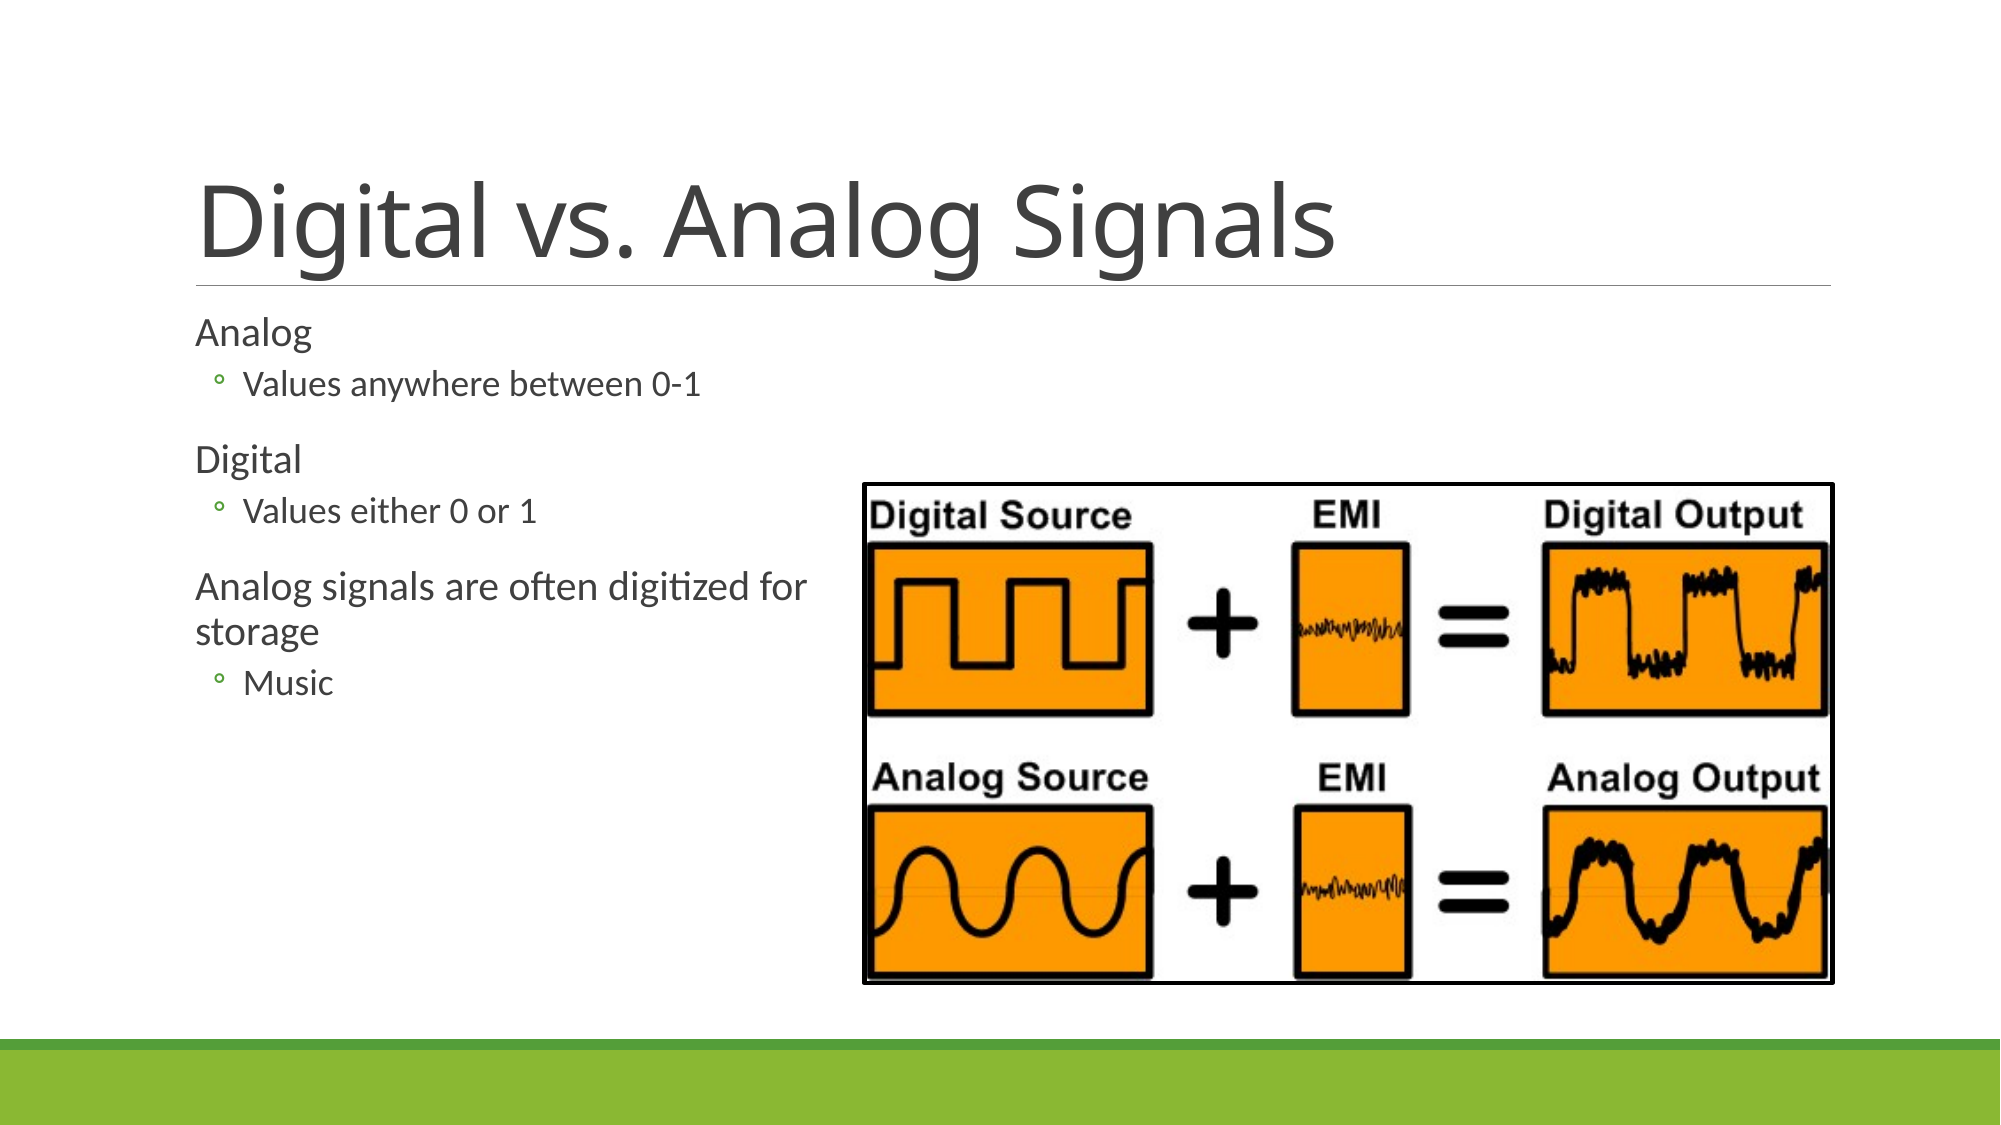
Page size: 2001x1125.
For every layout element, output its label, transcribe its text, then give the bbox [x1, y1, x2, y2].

picture [865, 485, 1831, 982]
title Digital vs. Analog Signals [180, 47, 1830, 285]
list Analog Values anywhere between 0-1 Digital Values either 0 or 1 Analog signals are often digitized for storage Music [180, 302, 834, 963]
